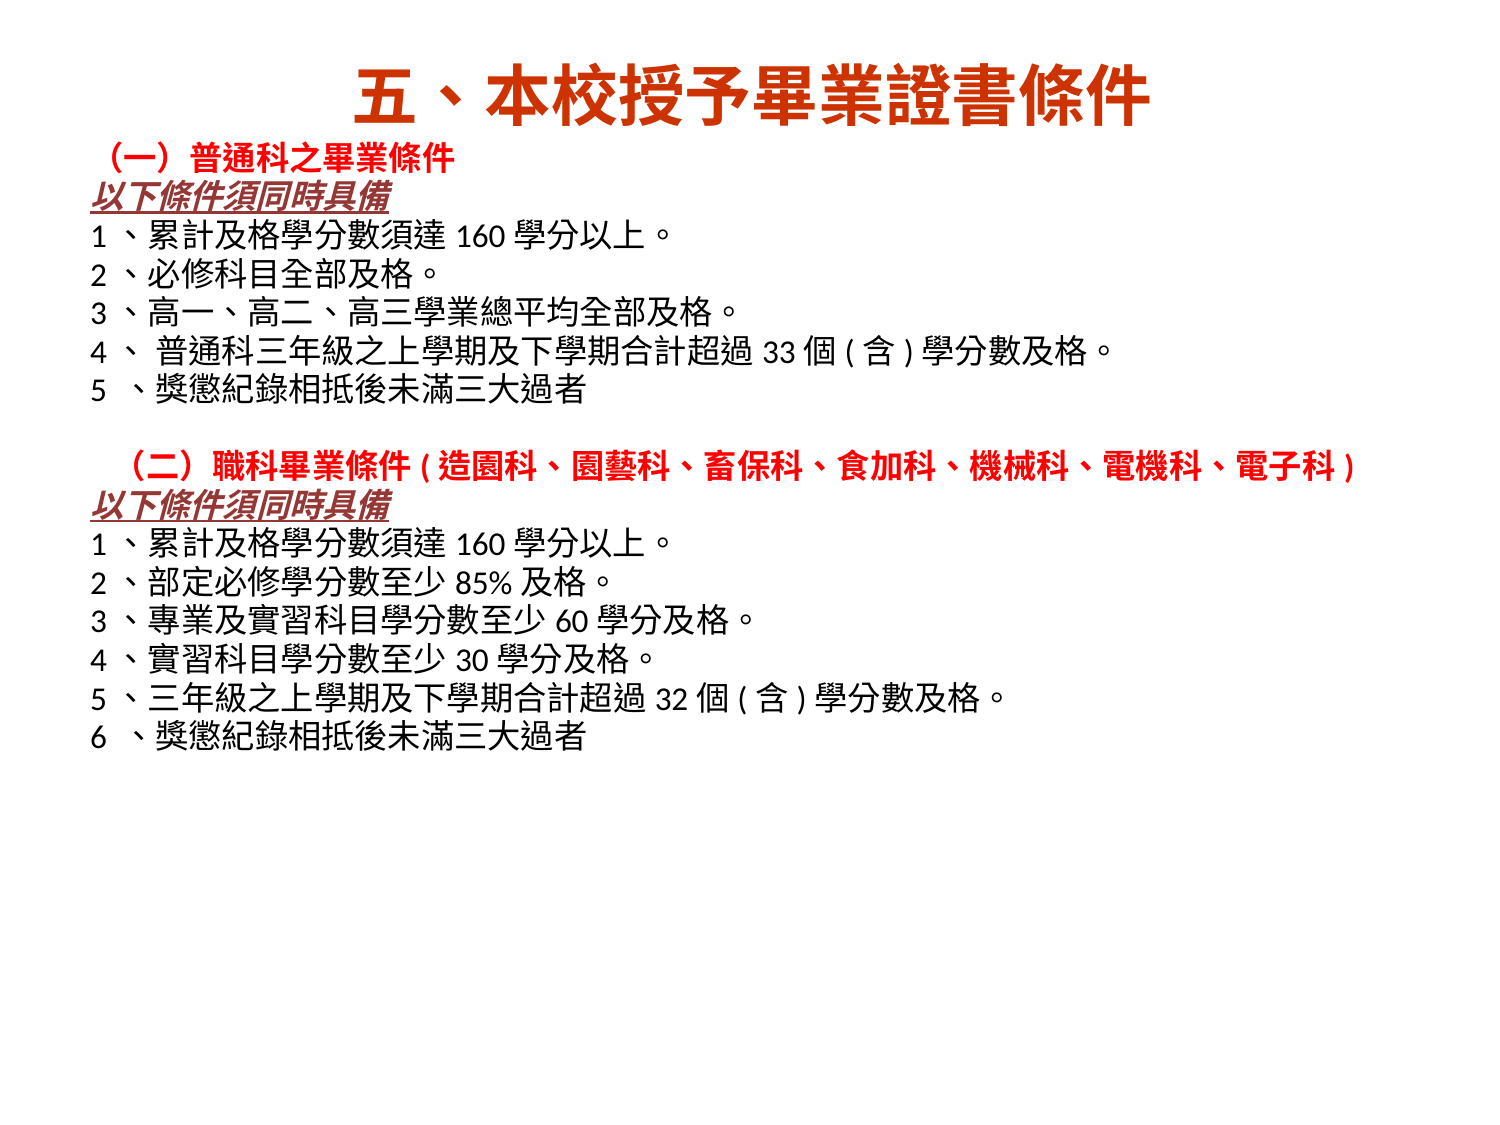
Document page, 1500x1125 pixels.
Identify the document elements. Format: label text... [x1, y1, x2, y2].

list （一）普通科之畢業條件 以下條件須同時具備 1、累計及格學分數須達160學分以上。 2、必修科目全部及格。 3、高一、高二、高三學業總平均全部及格。 4、 普通科三年級之上學期及下學期合計超過33個(含)學分數及格。 5 、獎懲紀錄相抵後未滿三大過者 （二）職科畢業條件(造園科、園藝科、畜保科、食加科、機械科、電機科、電子科) 以下條件須同時具備 1、累計及格學分數須達160學分以上。 2、部定必修學分數至少85%及格。 3、專業及實習科目學分數至少60學分及格。 4、實習科目學分數至少30學分及格。 5、三年級之上學期及下學期合計超過32個(含)學分數及格。 6 、獎懲紀錄相抵後未滿三大過者 [74, 136, 1426, 1083]
title 五、本校授予畢業證書條件 [76, 0, 1428, 188]
